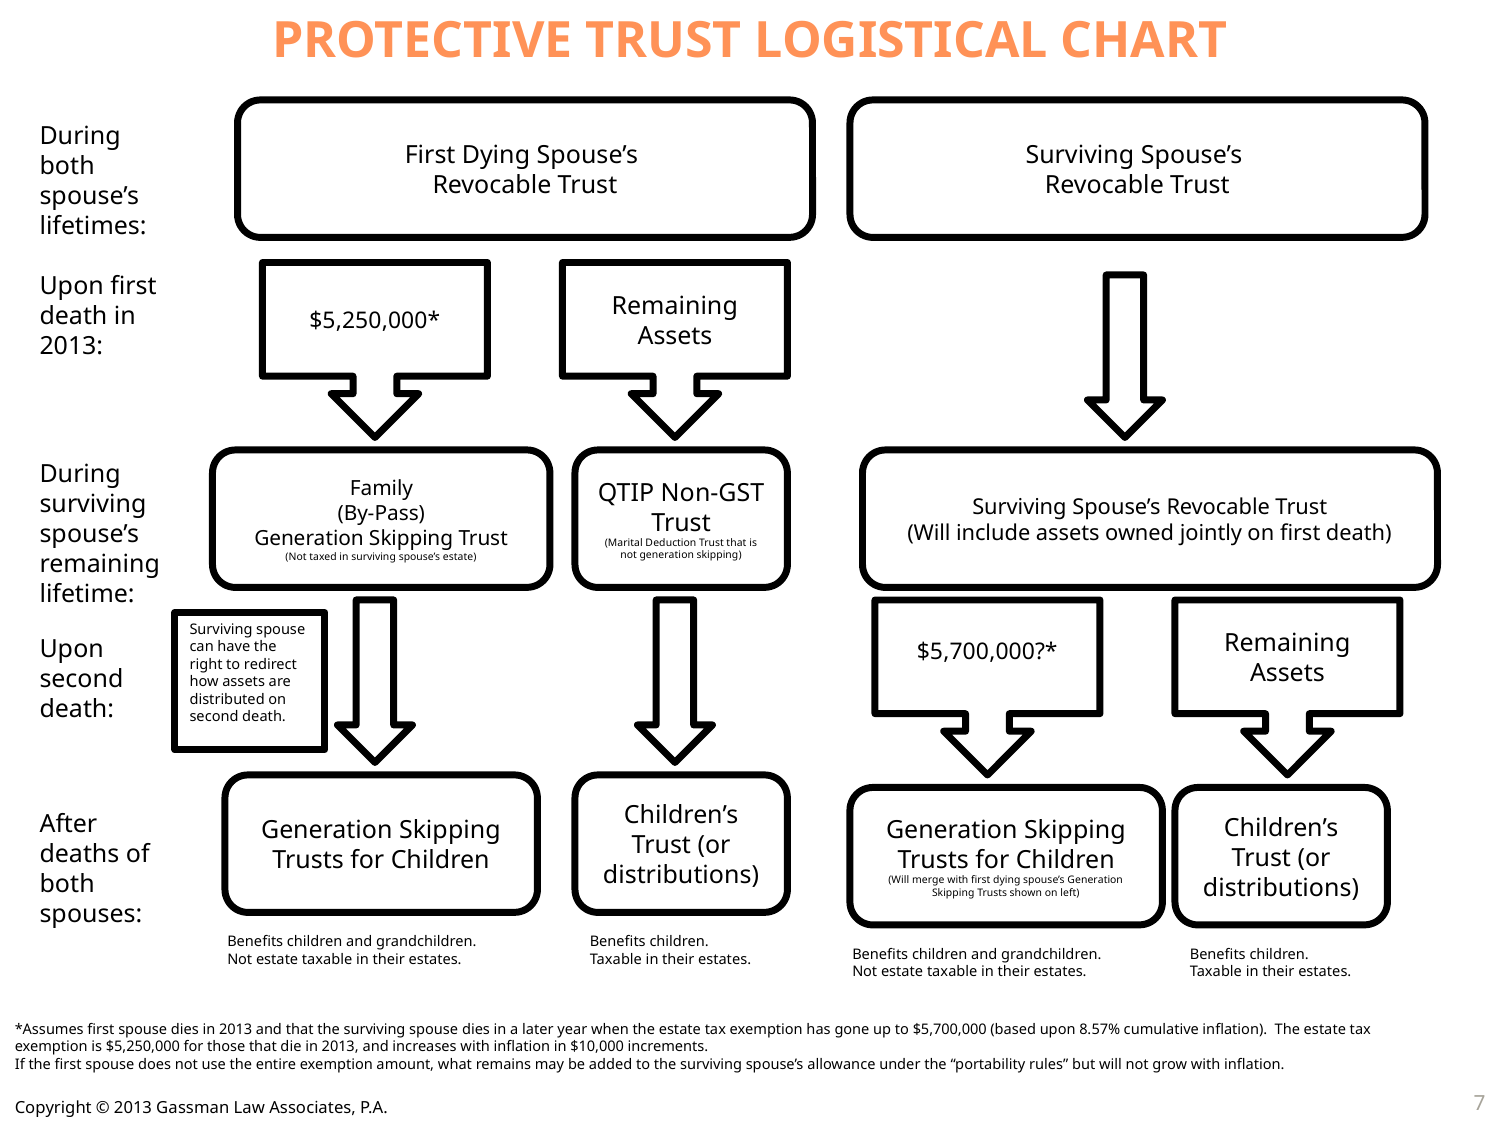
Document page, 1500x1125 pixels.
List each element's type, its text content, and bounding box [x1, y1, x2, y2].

text_box After deaths of both spouses: [24, 799, 188, 935]
text_box Benefits children. Taxable in their estates. [1174, 937, 1463, 988]
text_box Surviving Spouse’s Revocable Trust [846, 96, 1429, 241]
text_box $5,250,000* [258, 259, 491, 441]
text_box *Assumes first spouse dies in 2013 and that the surviving spouse dies in a later year when the estate tax exemption has gone up to $5,700,000 (based upon 8.57% cumulative inflation). The estate tax exemption is $5,250,000 for those that die in 2013, and increases with inflation in $10,000 increments. If the first spouse does not use the entire exemption amount, what remains may be added to the surviving spouse’s allowance under the “portability rules” but will not grow with inflation. [0, 1012, 1450, 1080]
text_box Remaining Assets [1171, 596, 1404, 779]
text_box [634, 596, 716, 766]
text_box Children’s Trust (or distributions) [571, 771, 791, 916]
text_box During both spouse’s lifetimes: [24, 112, 188, 247]
text_box Benefits children. Taxable in their estates. [575, 924, 925, 975]
text_box Generation Skipping Trusts for Children (Will merge with first dying spouse’s Generation Skipping Trusts shown on left) [846, 783, 1166, 929]
text_box Remaining Assets [558, 259, 791, 441]
text_box [334, 596, 416, 766]
text_box Benefits children and grandchildren. Not estate taxable in their estates. [212, 924, 563, 975]
text_box Benefits children and grandchildren. Not estate taxable in their estates. [837, 937, 1174, 988]
text_box During surviving spouse’s remaining lifetime: [24, 450, 188, 615]
text_box First Dying Spouse’s Revocable Trust [234, 96, 817, 241]
text_box [1084, 271, 1166, 441]
text_box Copyright © 2013 Gassman Law Associates, P.A. [0, 1089, 988, 1125]
text_box Surviving Spouse’s Revocable Trust (Will include assets owned jointly on first death) [859, 446, 1442, 591]
text_box QTIP Non-GST Trust (Marital Deduction Trust that is not generation skipping) [571, 446, 791, 591]
text_box Upon second death: [24, 624, 188, 730]
slide_number 7 [1425, 1065, 1500, 1125]
text_box PROTECTIVE TRUST LOGISTICAL CHART [0, 0, 1500, 75]
text_box Upon first death in 2013: [24, 262, 188, 368]
text_box Generation Skipping Trusts for Children [221, 771, 541, 916]
text_box Family (By-Pass) Generation Skipping Trust (Not taxed in surviving spouse’s estate) [208, 446, 554, 591]
text_box $5,700,000?* [871, 596, 1104, 779]
text_box Children’s Trust (or distributions) [1171, 783, 1391, 929]
text_box Surviving spouse can have the right to redirect how assets are distributed on second death. [171, 609, 328, 753]
